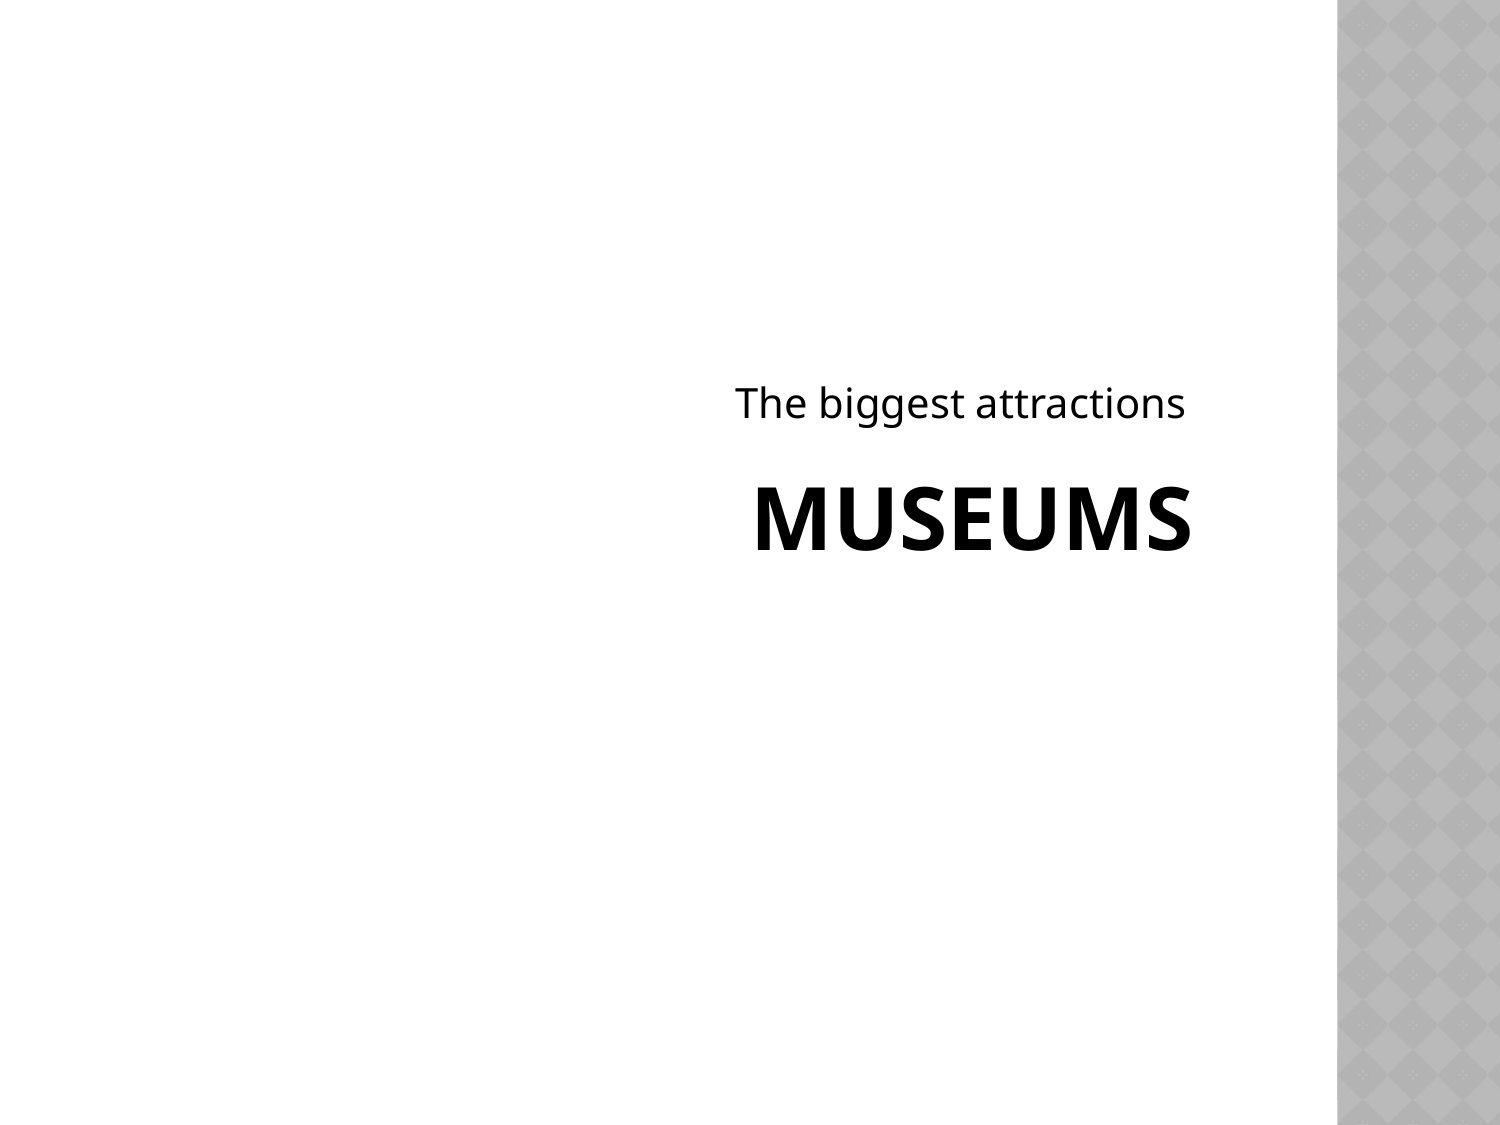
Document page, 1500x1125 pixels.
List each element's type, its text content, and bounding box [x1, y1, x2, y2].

title Museums [174, 462, 1202, 687]
list The biggest attractions [174, 312, 1202, 435]
